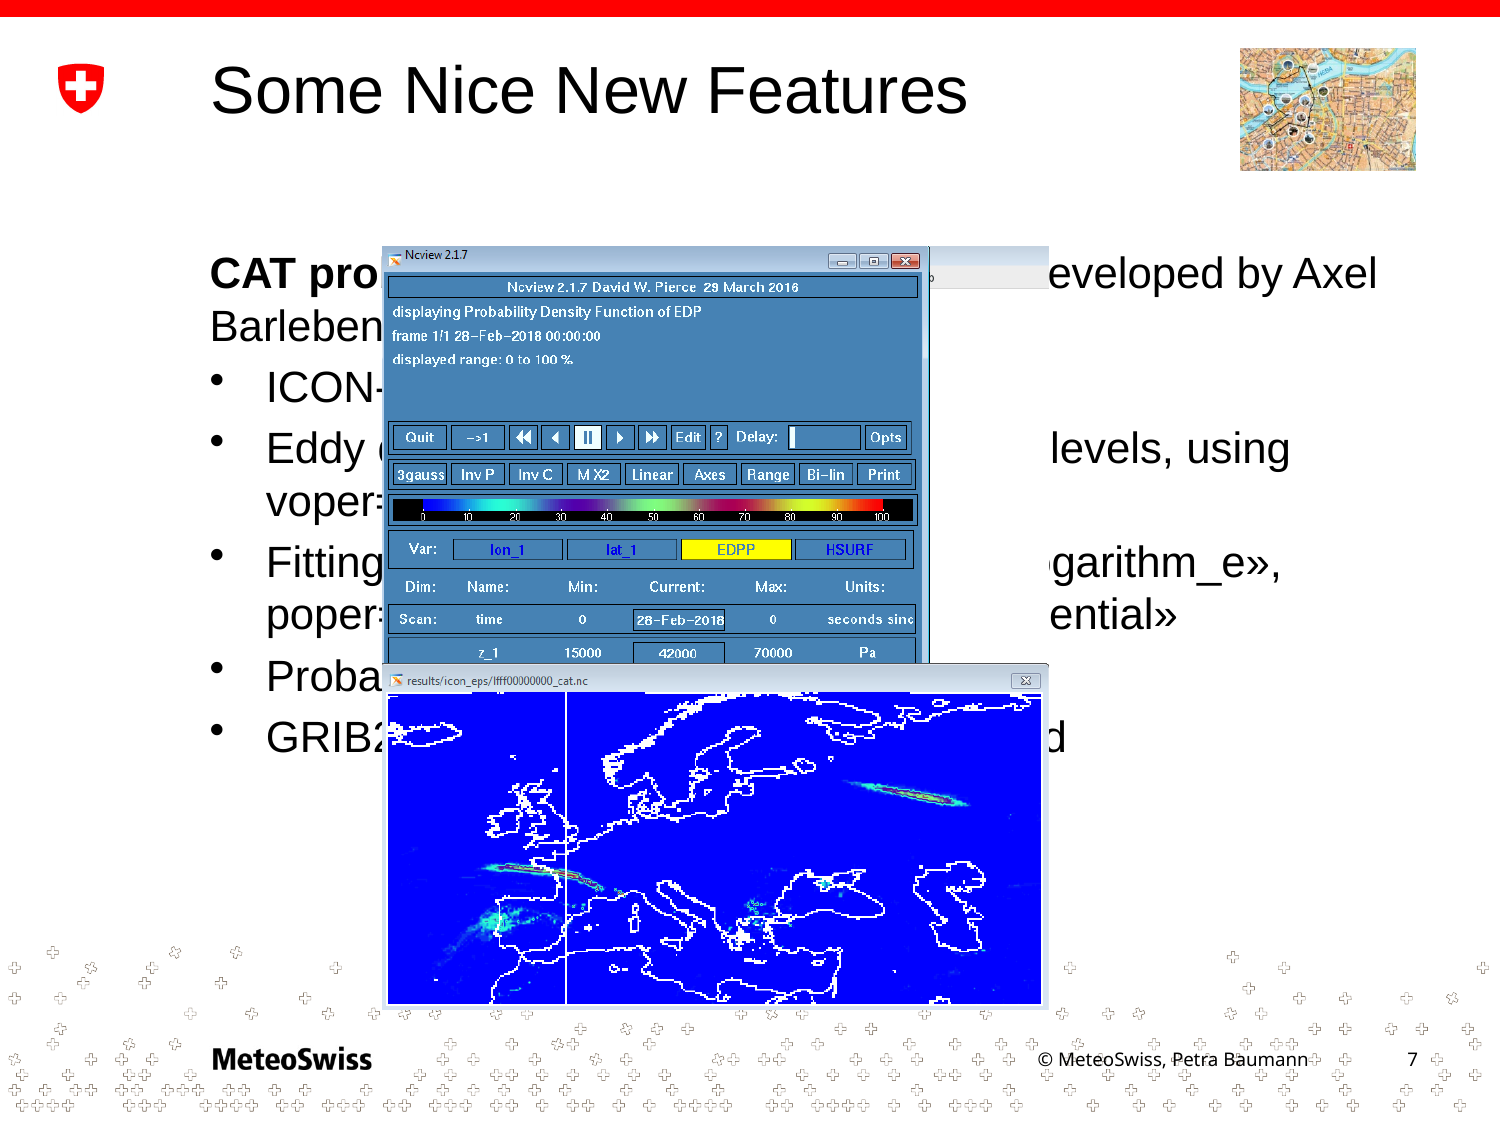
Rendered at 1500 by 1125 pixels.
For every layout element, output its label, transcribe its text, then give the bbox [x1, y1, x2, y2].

list CAT probabilities based on ICON-EPS (developed by Axel Barleben, DWD) ICON-EPS input on native grid Eddy dissipation parameter on pressure levels, using voper=«intpl_k2p,nearest» Fitting, using a composition of poper=«logarithm_e», poper=«polynomial», and poper=«exponential» Probability of exceedance GRIB2 output on geographical lat/lon grid [194, 237, 1430, 925]
picture [8, 246, 1489, 1114]
title Some Nice New Features [195, 39, 1429, 156]
picture [1239, 48, 1416, 171]
